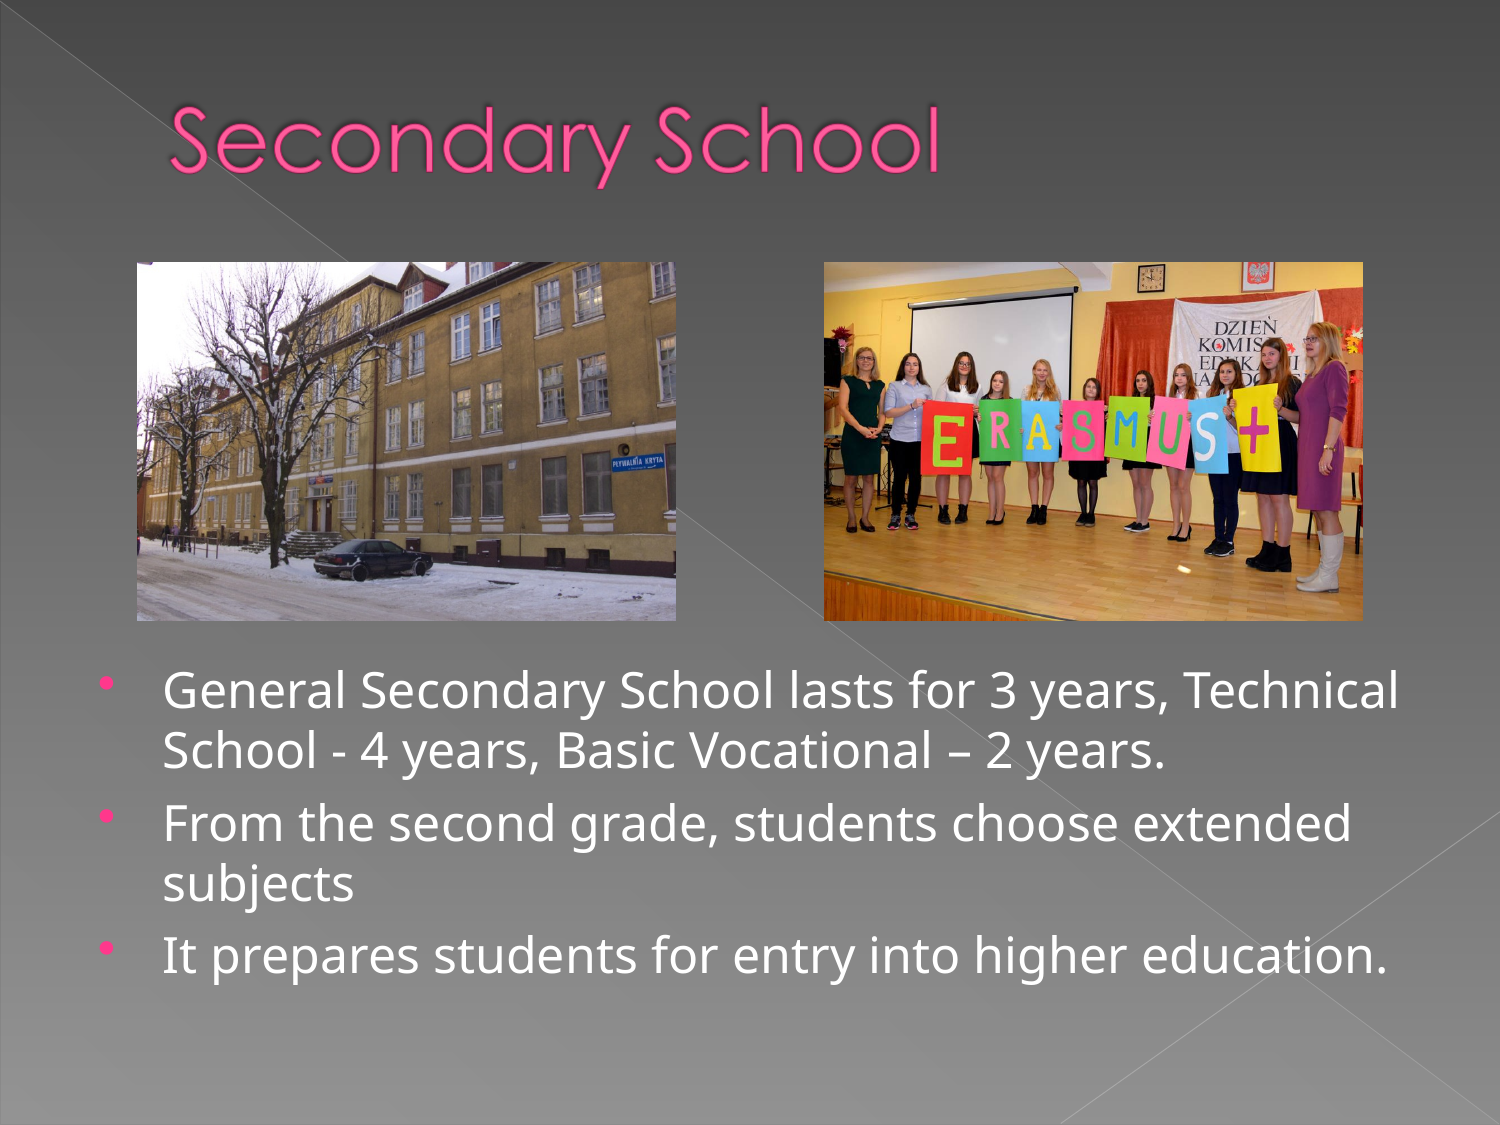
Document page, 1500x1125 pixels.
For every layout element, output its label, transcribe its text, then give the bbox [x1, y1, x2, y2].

picture [137, 262, 676, 621]
text_box General Secondary School lasts for 3 years, Technical School - 4 years, Basic Vocational – 2 years. From the second grade, students choose extended subjects It prepares students for entry into higher education. [74, 651, 1425, 1040]
picture [824, 262, 1363, 621]
picture [74, 44, 1425, 234]
